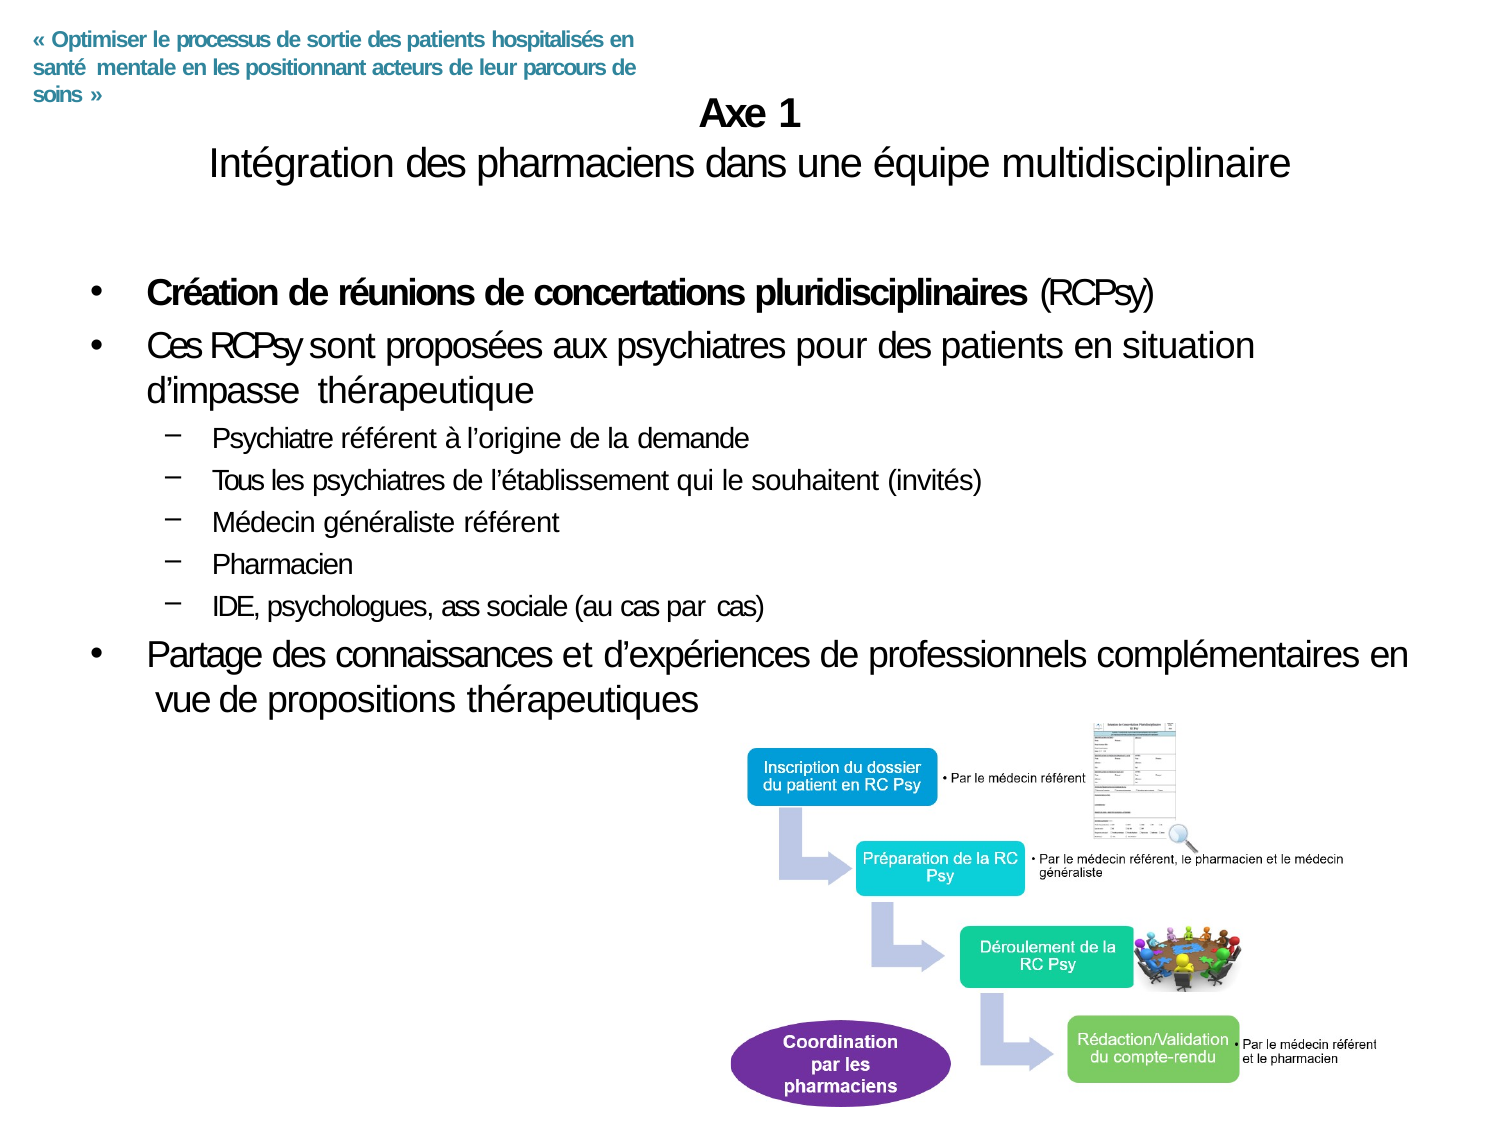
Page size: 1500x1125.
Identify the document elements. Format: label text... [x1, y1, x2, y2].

text_box Création de réunions de concertations pluridisciplinaires (RCPsy) Ces RCPsy sont proposées aux psychiatres pour des patients en situation d’impasse thérapeutique Psychiatre référent à l’origine de la demande Tous les psychiatres de l’établissement qui le souhaitent (invités) Médecin généraliste référent Pharmacien IDE, psychologues, ass sociale (au cas par cas) Partage des connaissances et d’expériences de professionnels complémentaires en vue de propositions thérapeutiques [87, 256, 1413, 721]
text_box « Optimiser le processus de sortie des patients hospitalisés en santé mentale en les positionnant acteurs de leur parcours de soins » [30, 23, 682, 108]
text_box [730, 723, 1377, 1107]
title Axe 1 Intégration des pharmaciens dans une équipe multidisciplinaire [111, 56, 1389, 256]
